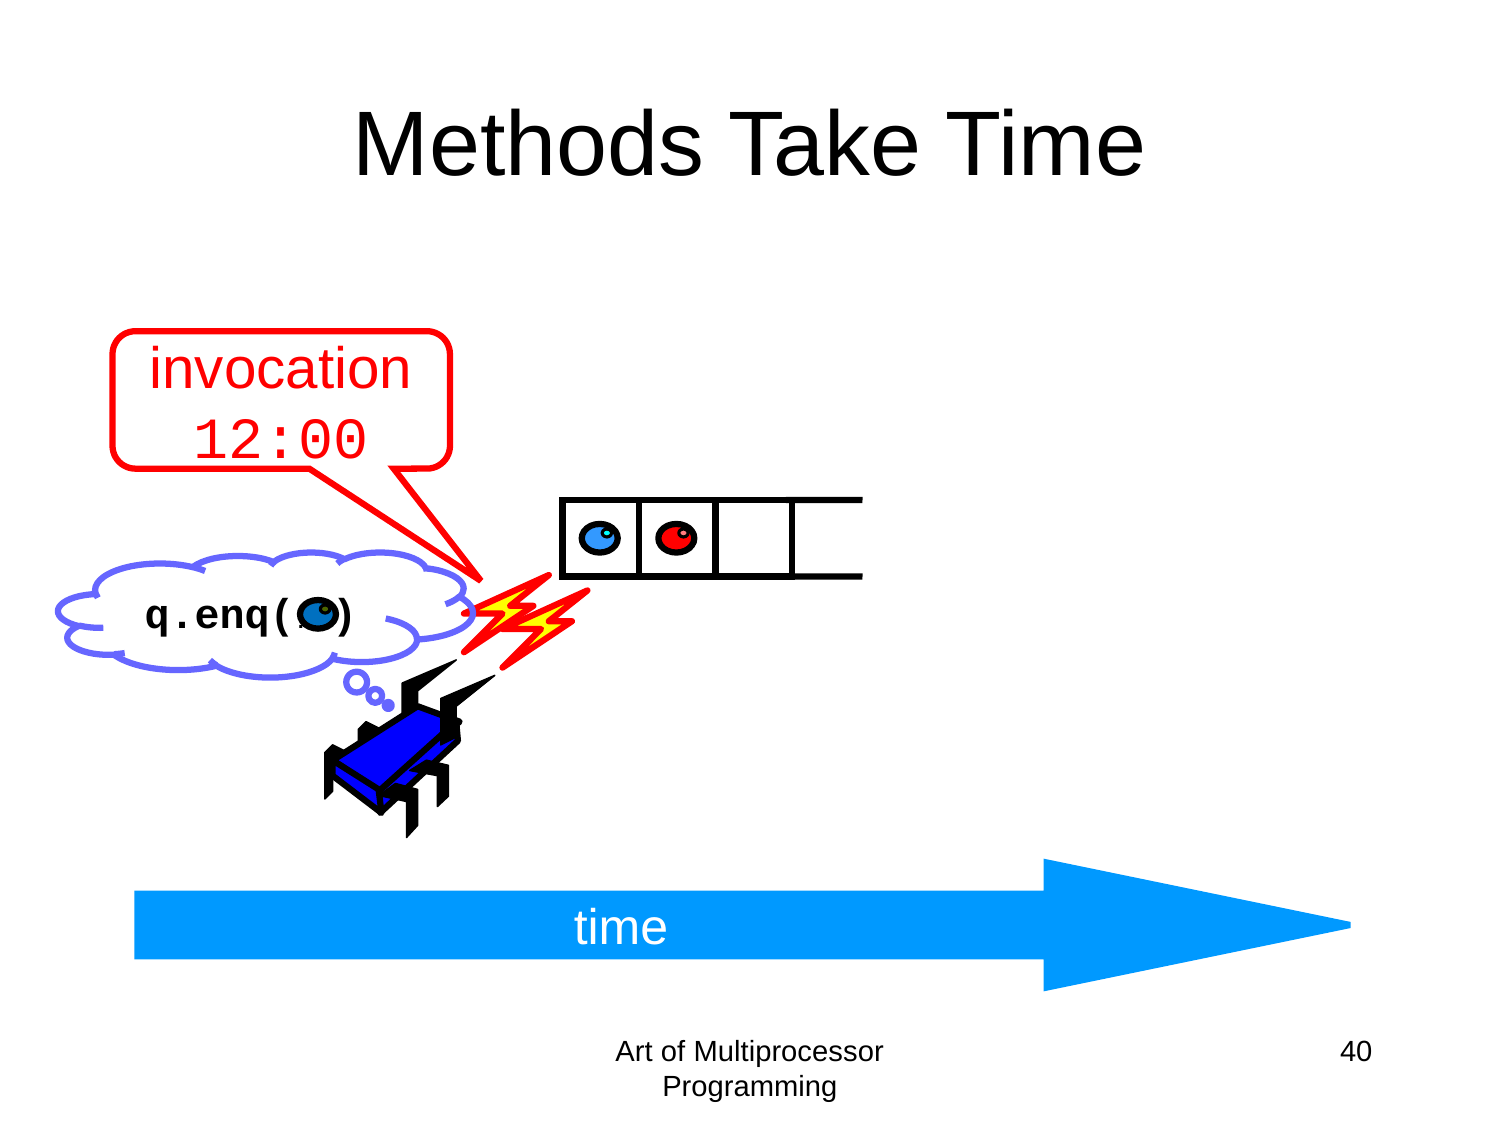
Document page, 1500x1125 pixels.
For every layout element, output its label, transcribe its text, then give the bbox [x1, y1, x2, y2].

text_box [137, 862, 1351, 988]
footer Art of Multiprocessor Programming [512, 1024, 988, 1101]
title Methods Take Time [75, 45, 1425, 233]
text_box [58, 330, 588, 838]
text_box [592, 499, 863, 577]
slide_number 40 [1074, 1024, 1388, 1101]
